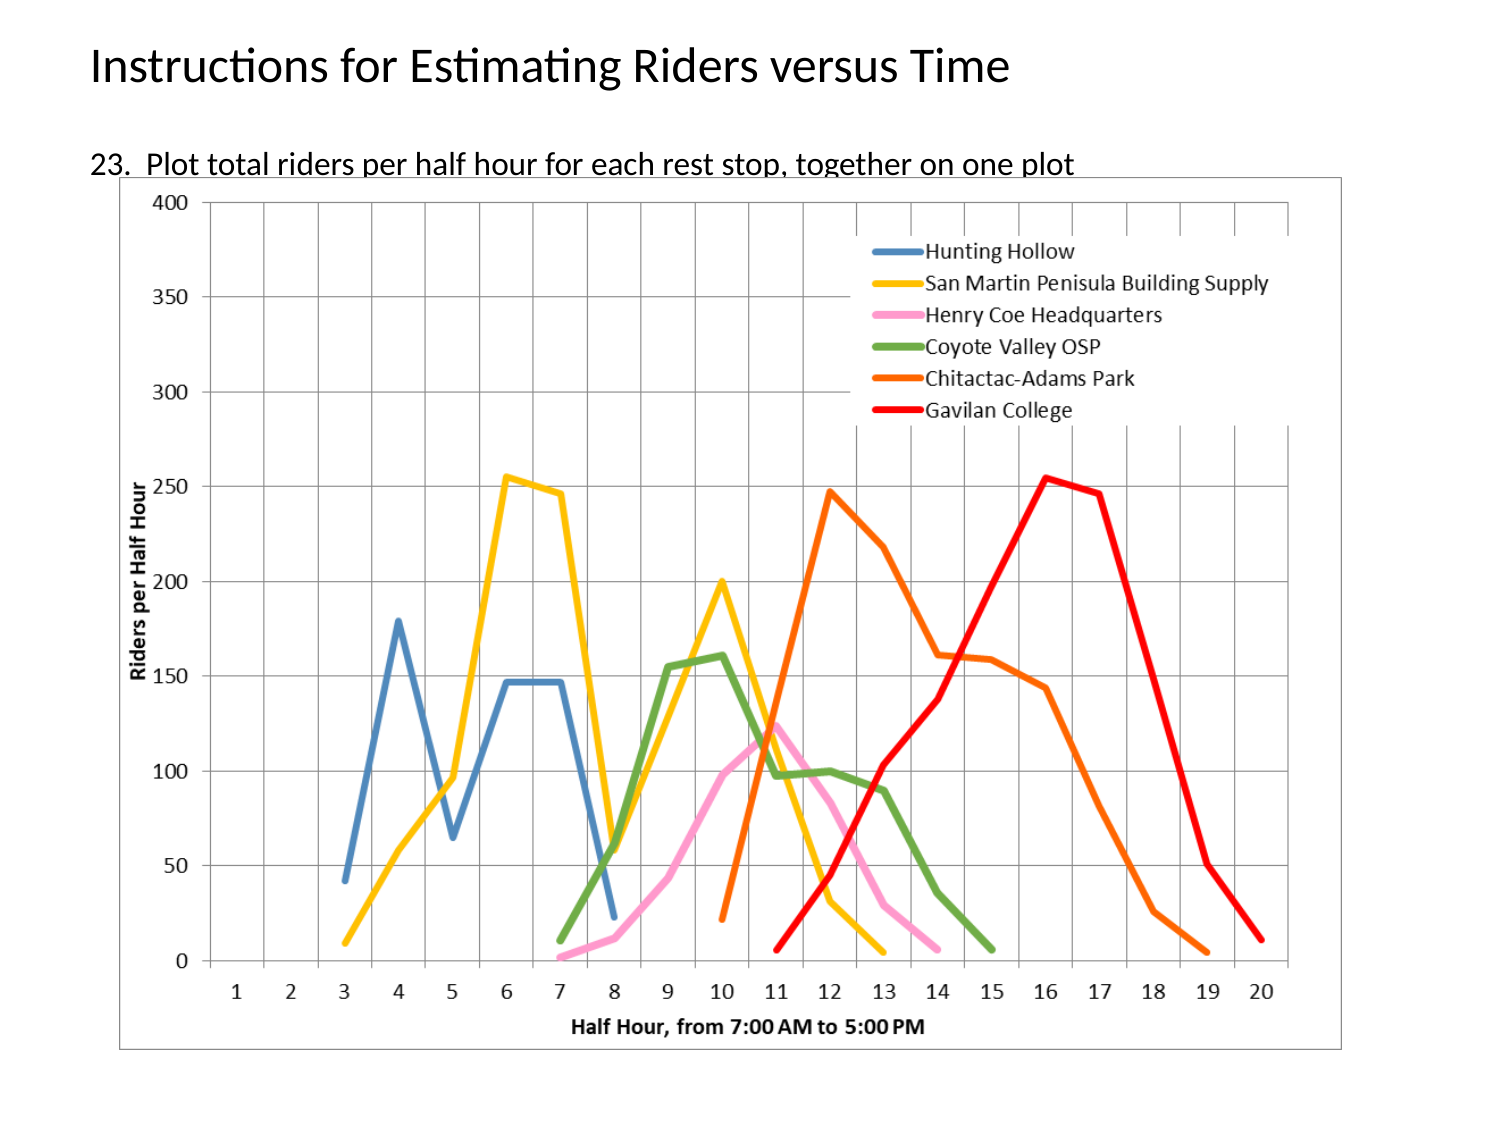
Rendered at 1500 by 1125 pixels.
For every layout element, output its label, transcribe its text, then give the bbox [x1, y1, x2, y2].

picture [118, 177, 1342, 1051]
text_box Instructions for Estimating Riders versus Time Plot total riders per half hour for each rest stop, together on one plot [74, 24, 1425, 190]
